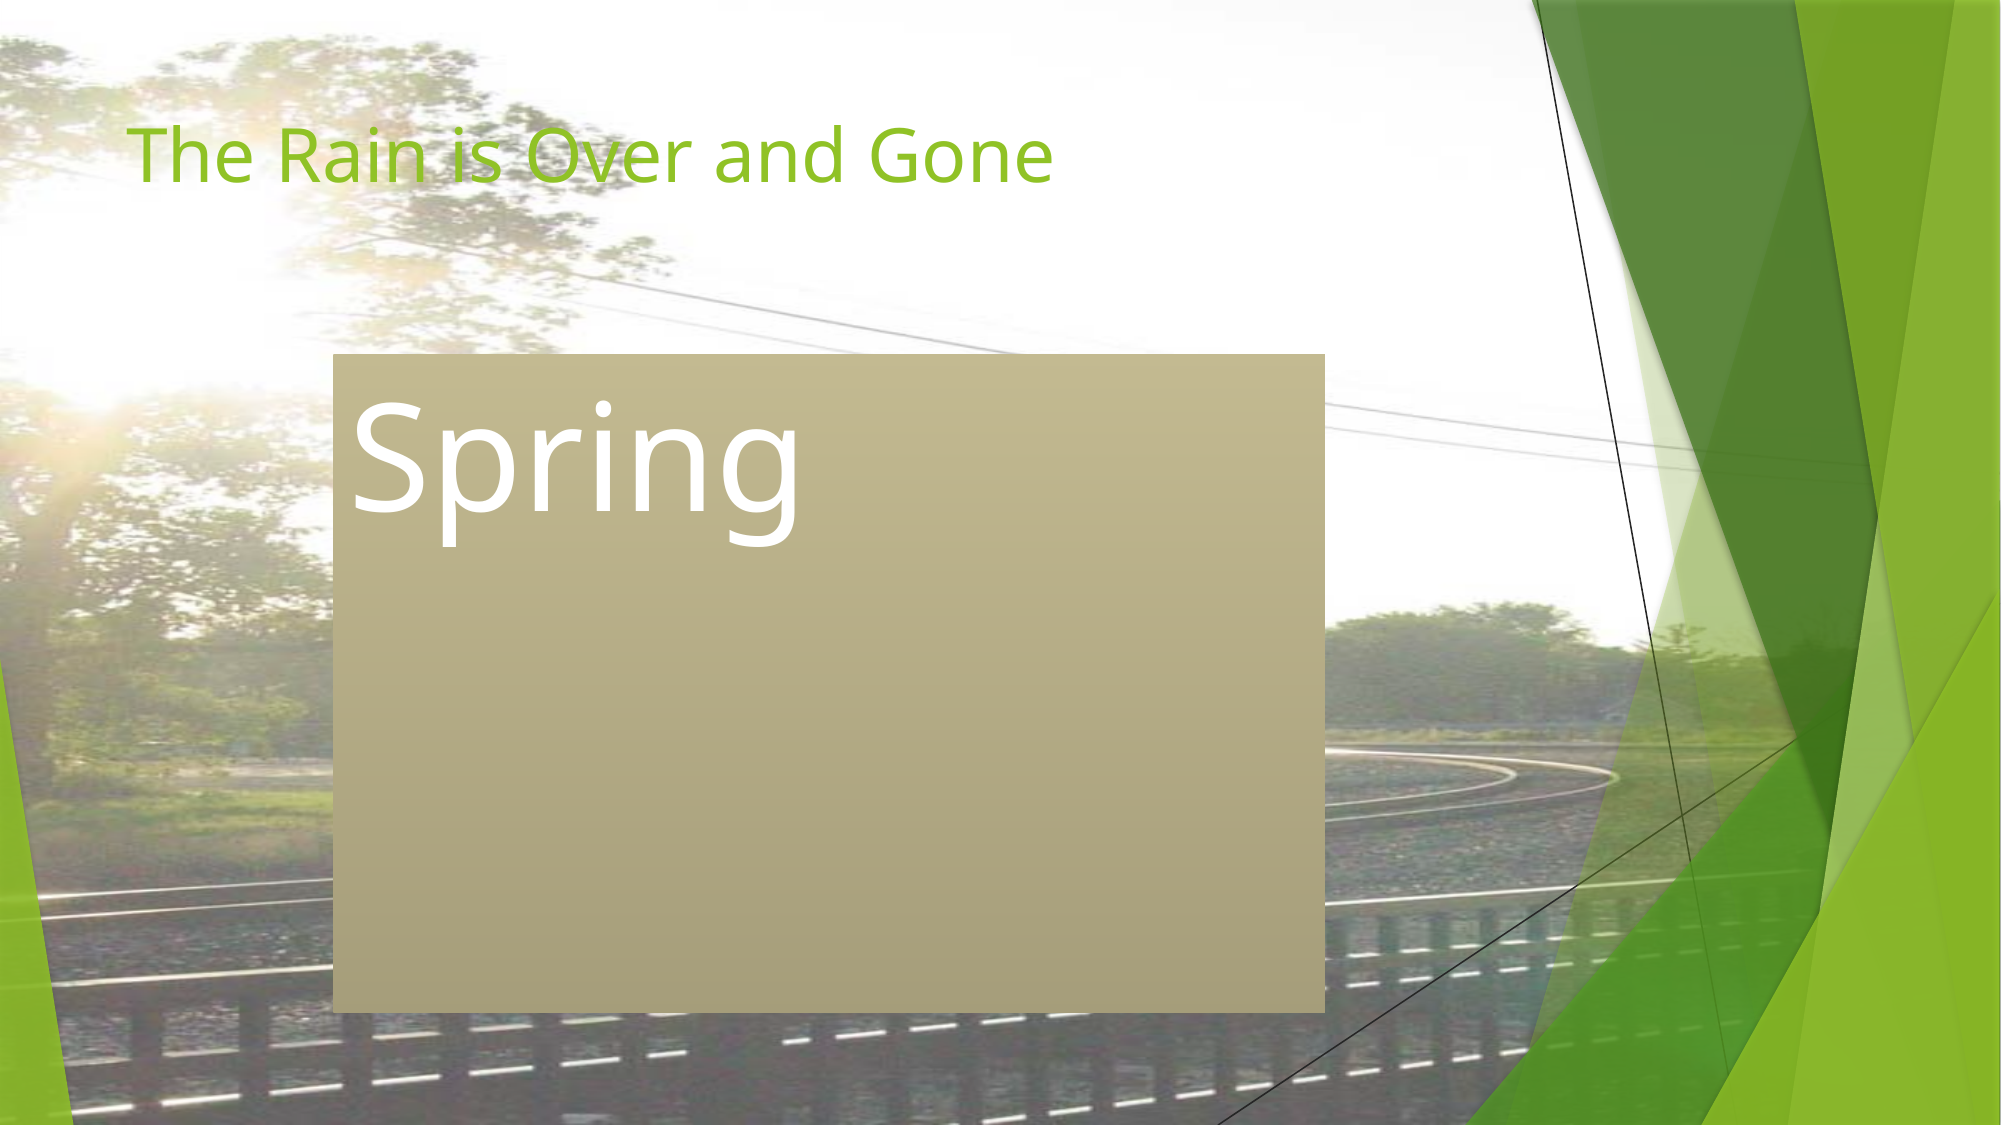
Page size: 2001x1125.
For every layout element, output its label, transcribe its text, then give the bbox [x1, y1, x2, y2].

title The Rain is Over and Gone [111, 99, 1522, 317]
list Spring [333, 354, 1325, 1013]
